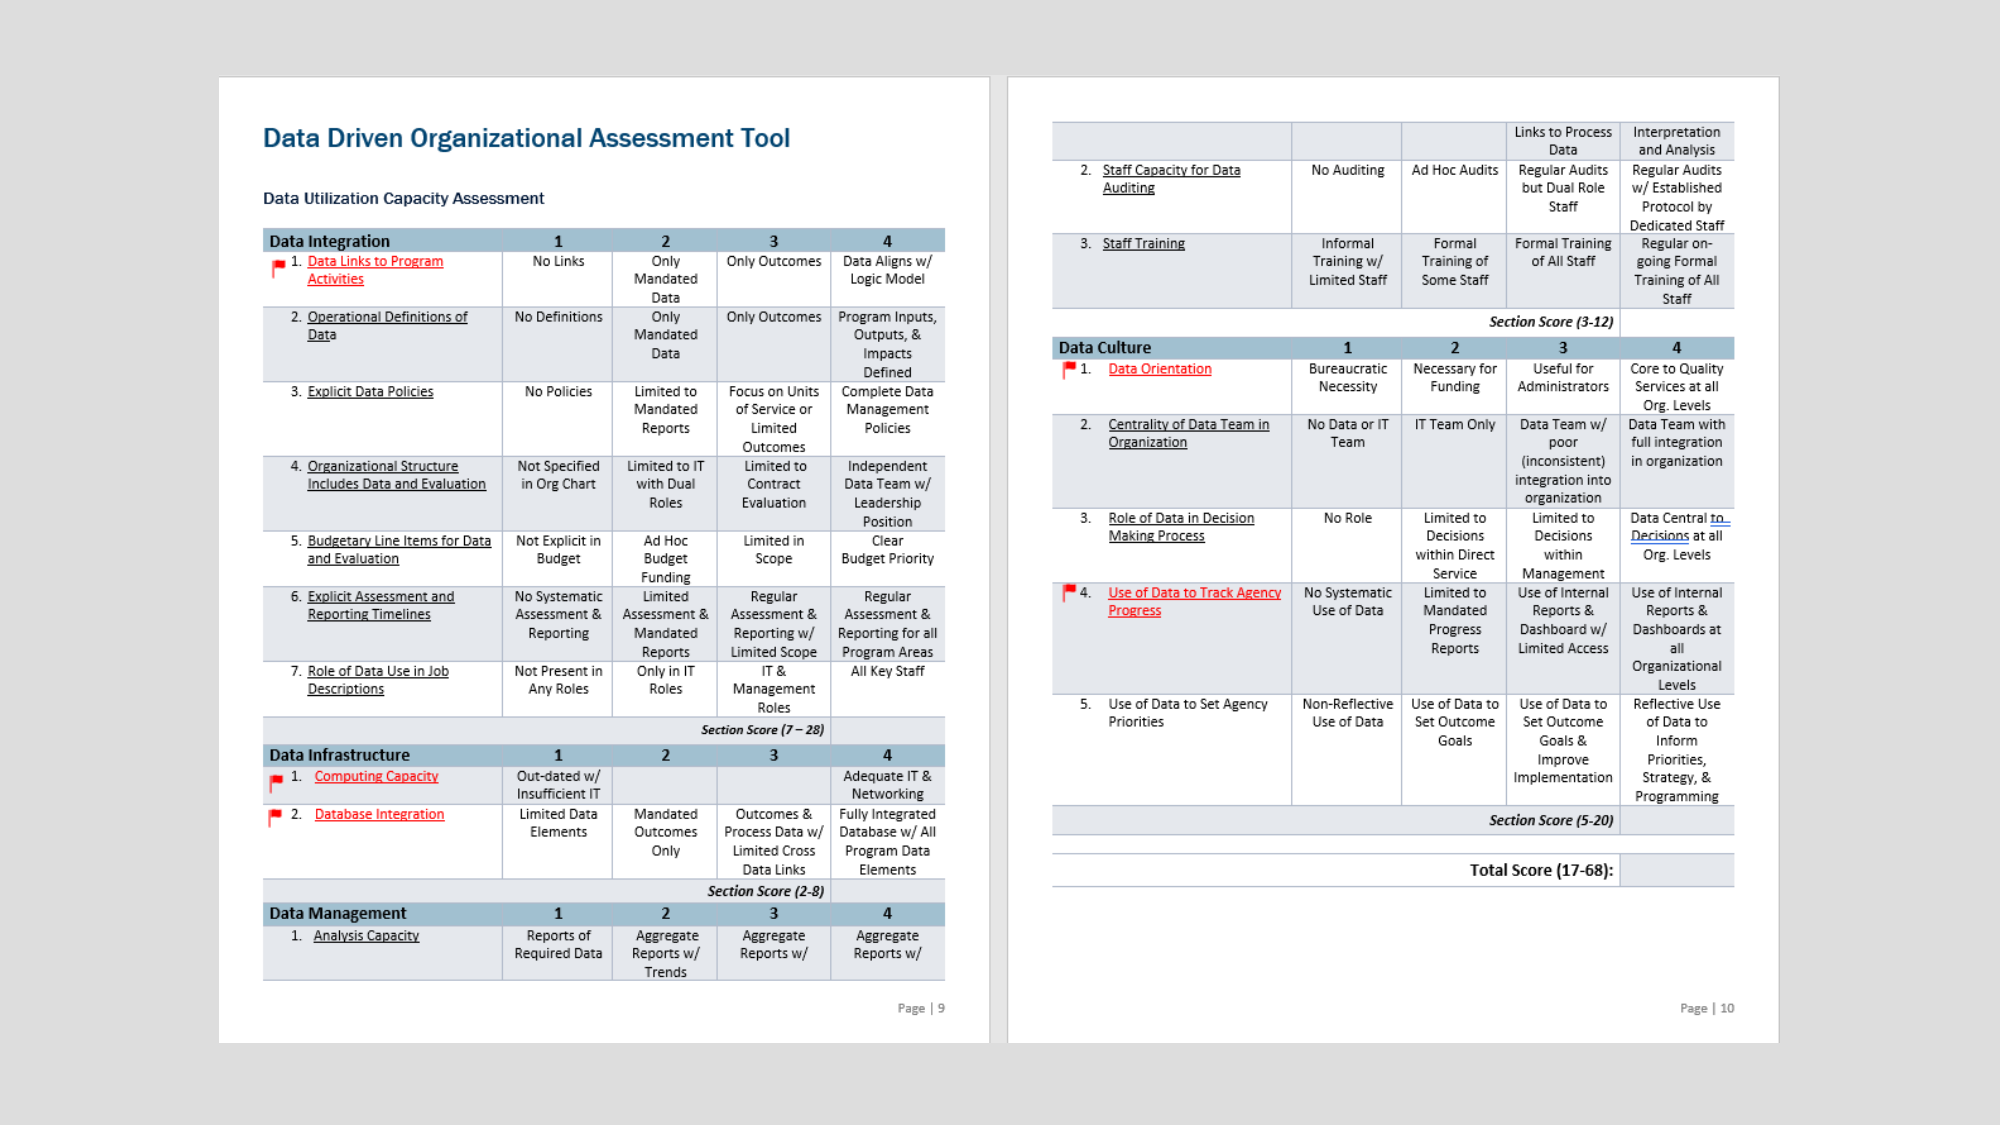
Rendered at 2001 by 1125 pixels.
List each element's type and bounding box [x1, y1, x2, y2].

picture [219, 75, 1780, 1043]
